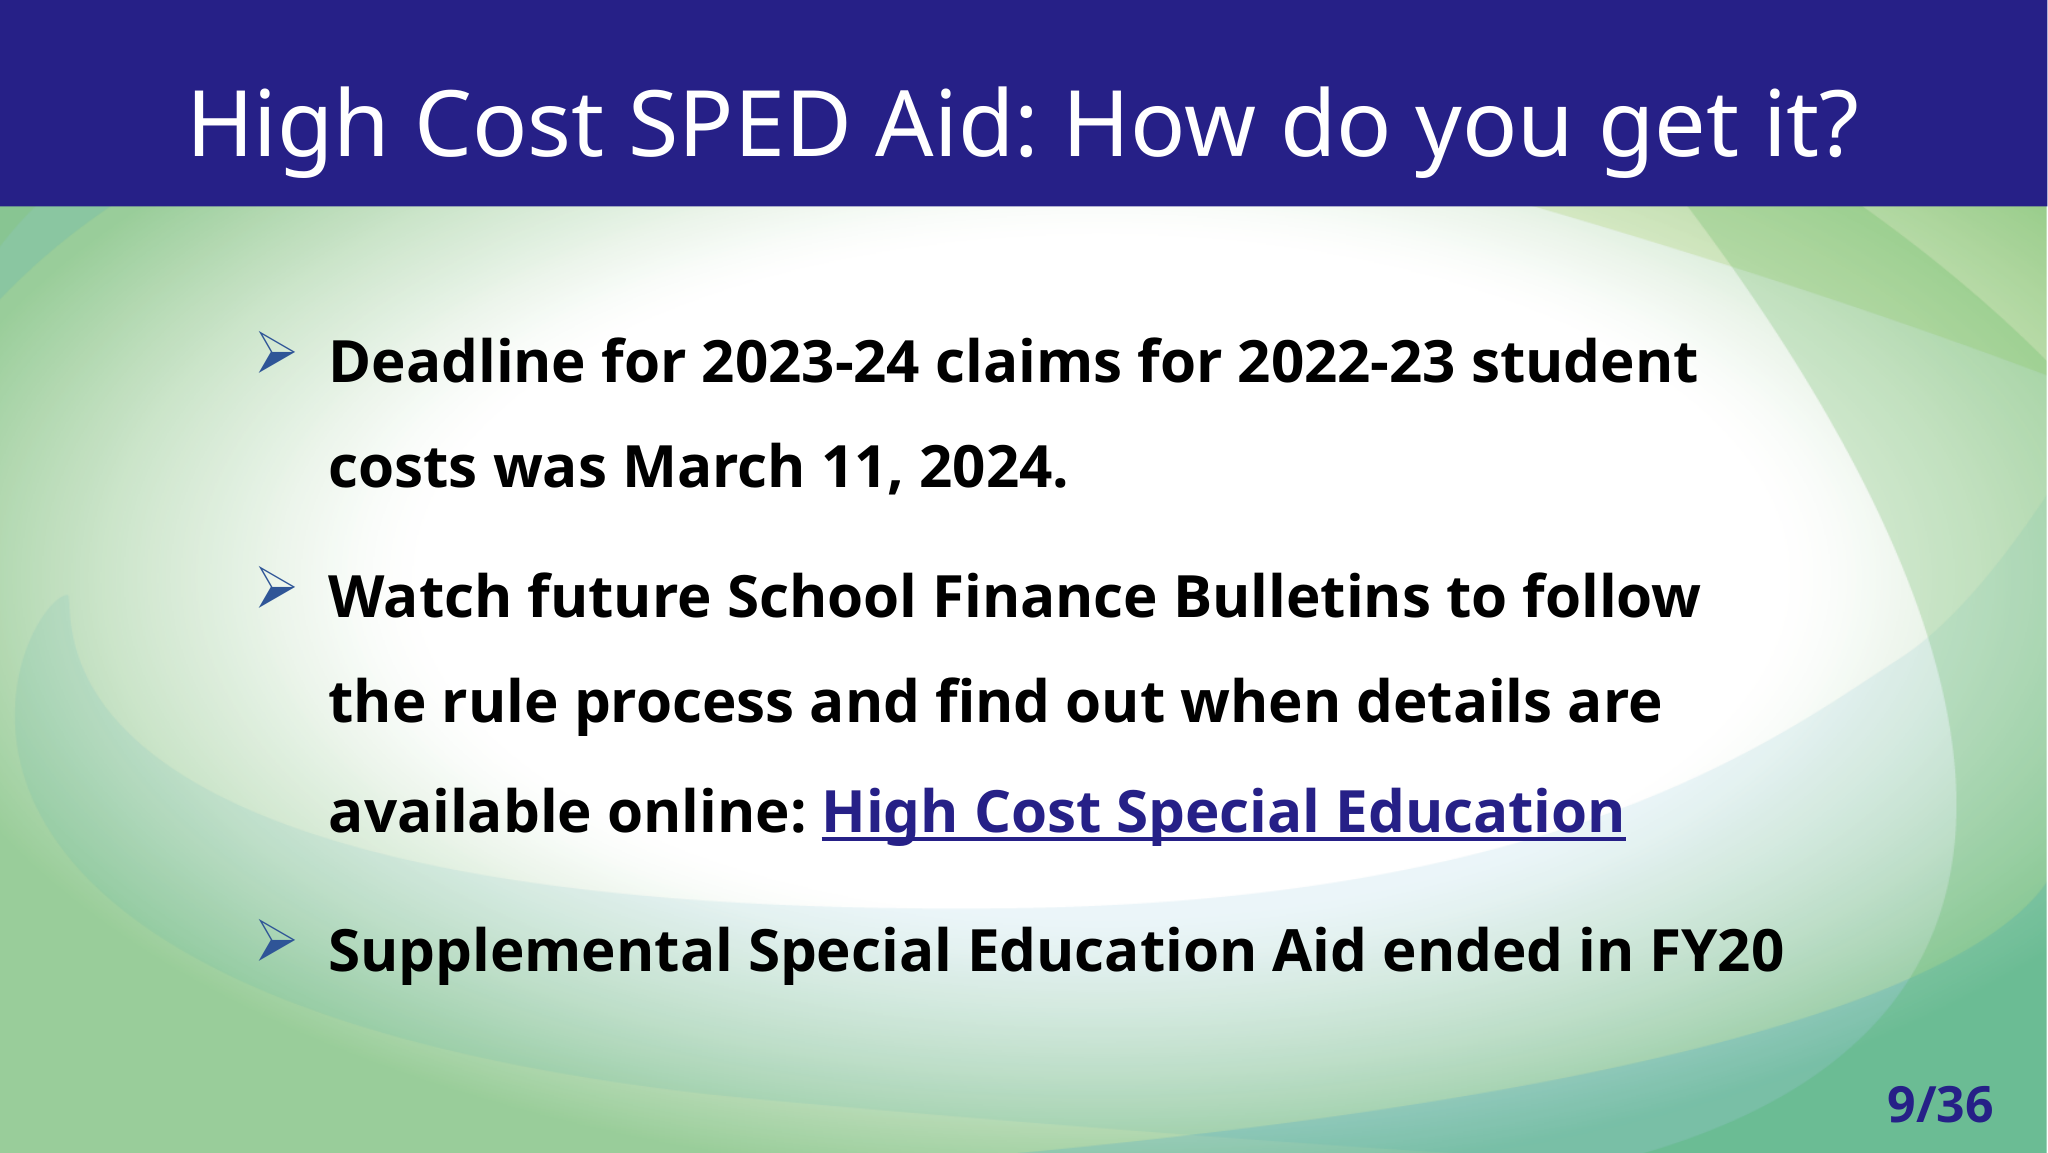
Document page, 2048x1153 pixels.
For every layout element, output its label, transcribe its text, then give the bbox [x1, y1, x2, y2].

list High Cost SPED Aid: How do you get it? [0, 0, 2048, 207]
picture [0, 207, 2047, 1153]
list Deadline for 2023-24 claims for 2022-23 student costs was March 11, 2024. Watch future School Finance Bulletins to follow the rule process and find out when details are available online: High Cost Special Education Supplemental Special Education Aid ended in FY20 [238, 281, 1809, 1035]
